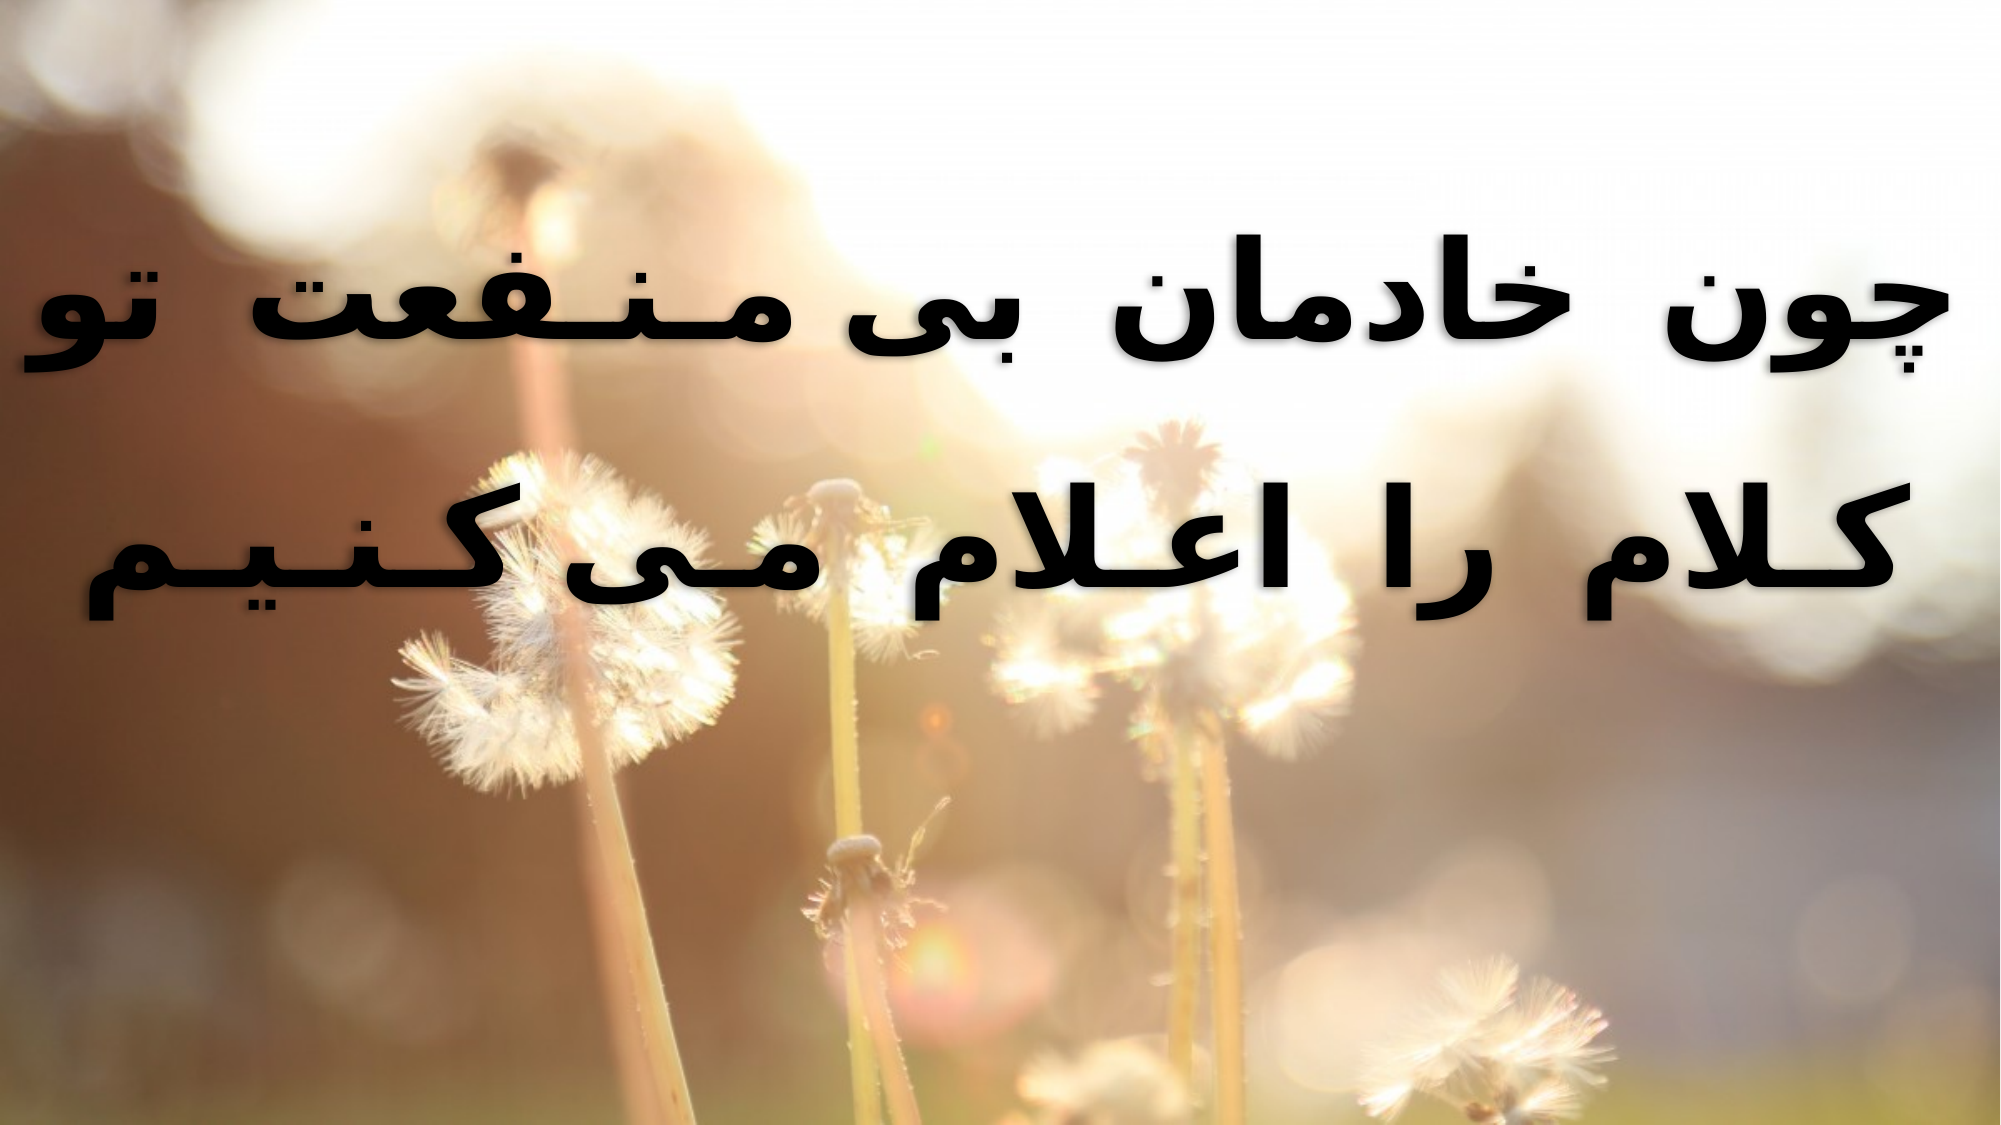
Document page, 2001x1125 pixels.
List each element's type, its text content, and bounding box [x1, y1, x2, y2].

picture [0, 0, 2001, 1125]
text_box چون خادمان بی مـنـفعت تو کـلام را اعـلام مـی کـنـیـم [10, 12, 1982, 623]
